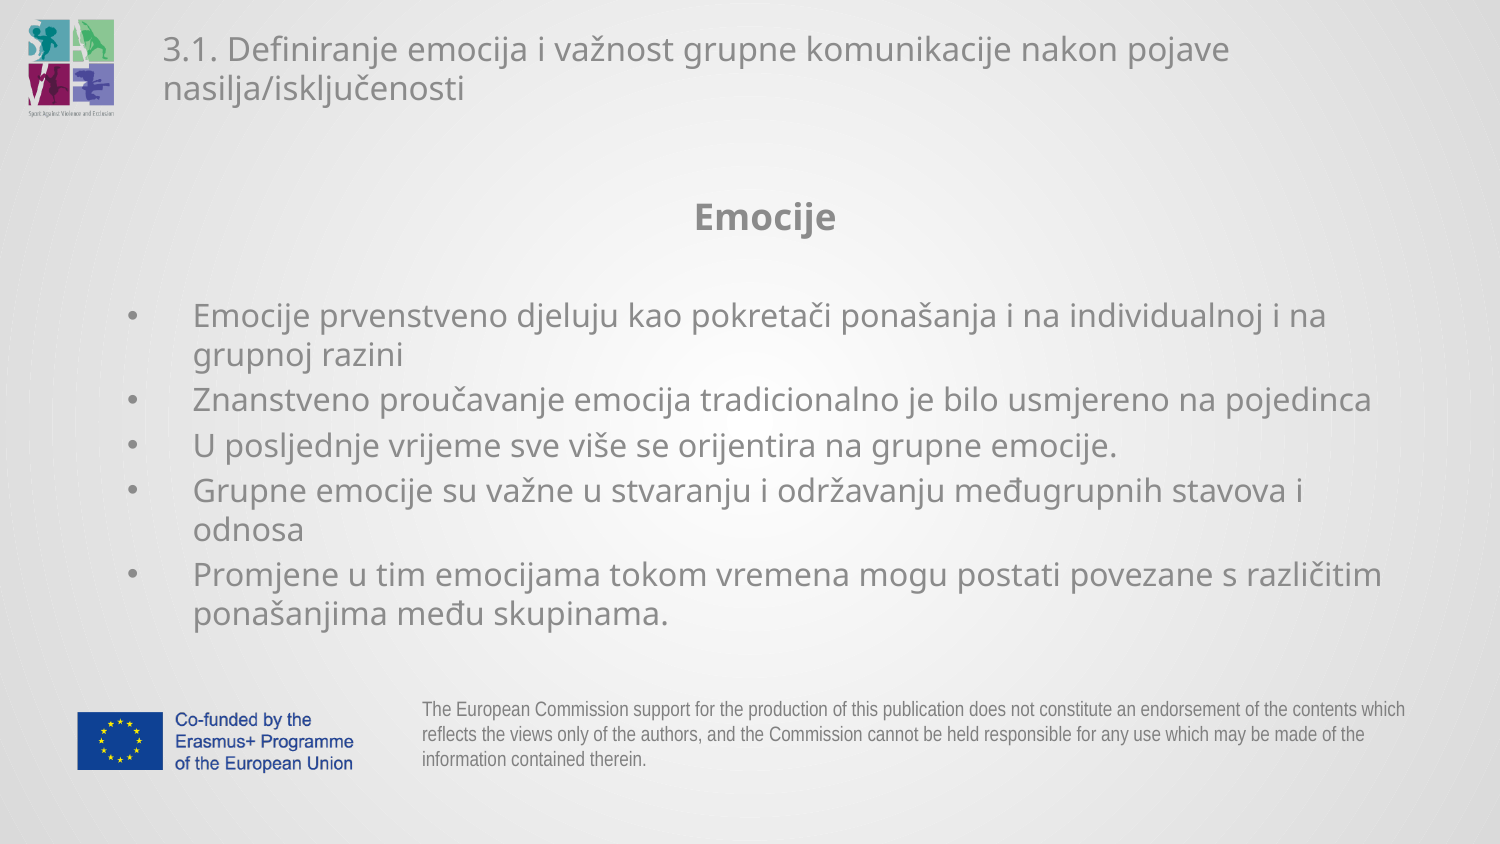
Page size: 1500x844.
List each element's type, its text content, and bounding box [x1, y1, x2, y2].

picture [0, 0, 142, 142]
subtitle 3.1. Definiranje emocija i važnost grupne komunikacije nakon pojave nasilja/isključenosti [147, 20, 1412, 121]
text_box The European Commission support for the production of this publication does not constitute an endorsement of the contents which reflects the views only of the authors, and the Commission cannot be held responsi­ble for any use which may be made of the information contained therein. [407, 688, 1447, 778]
picture [61, 695, 375, 786]
text_box Emocije Emocije prvenstveno djeluju kao pokretači ponašanja i na individualnoj i na grupnoj razini Znanstveno proučavanje emocija tradicionalno je bilo usmjereno na pojedinca U posljednje vrijeme sve više se orijentira na grupne emocije. Grupne emocije su važne u stvaranju i održavanju međugrupnih stavova i odnosa Promjene u tim emocijama tokom vremena mogu postati povezane s različitim ponašanjima među skupinama. [112, 185, 1419, 668]
